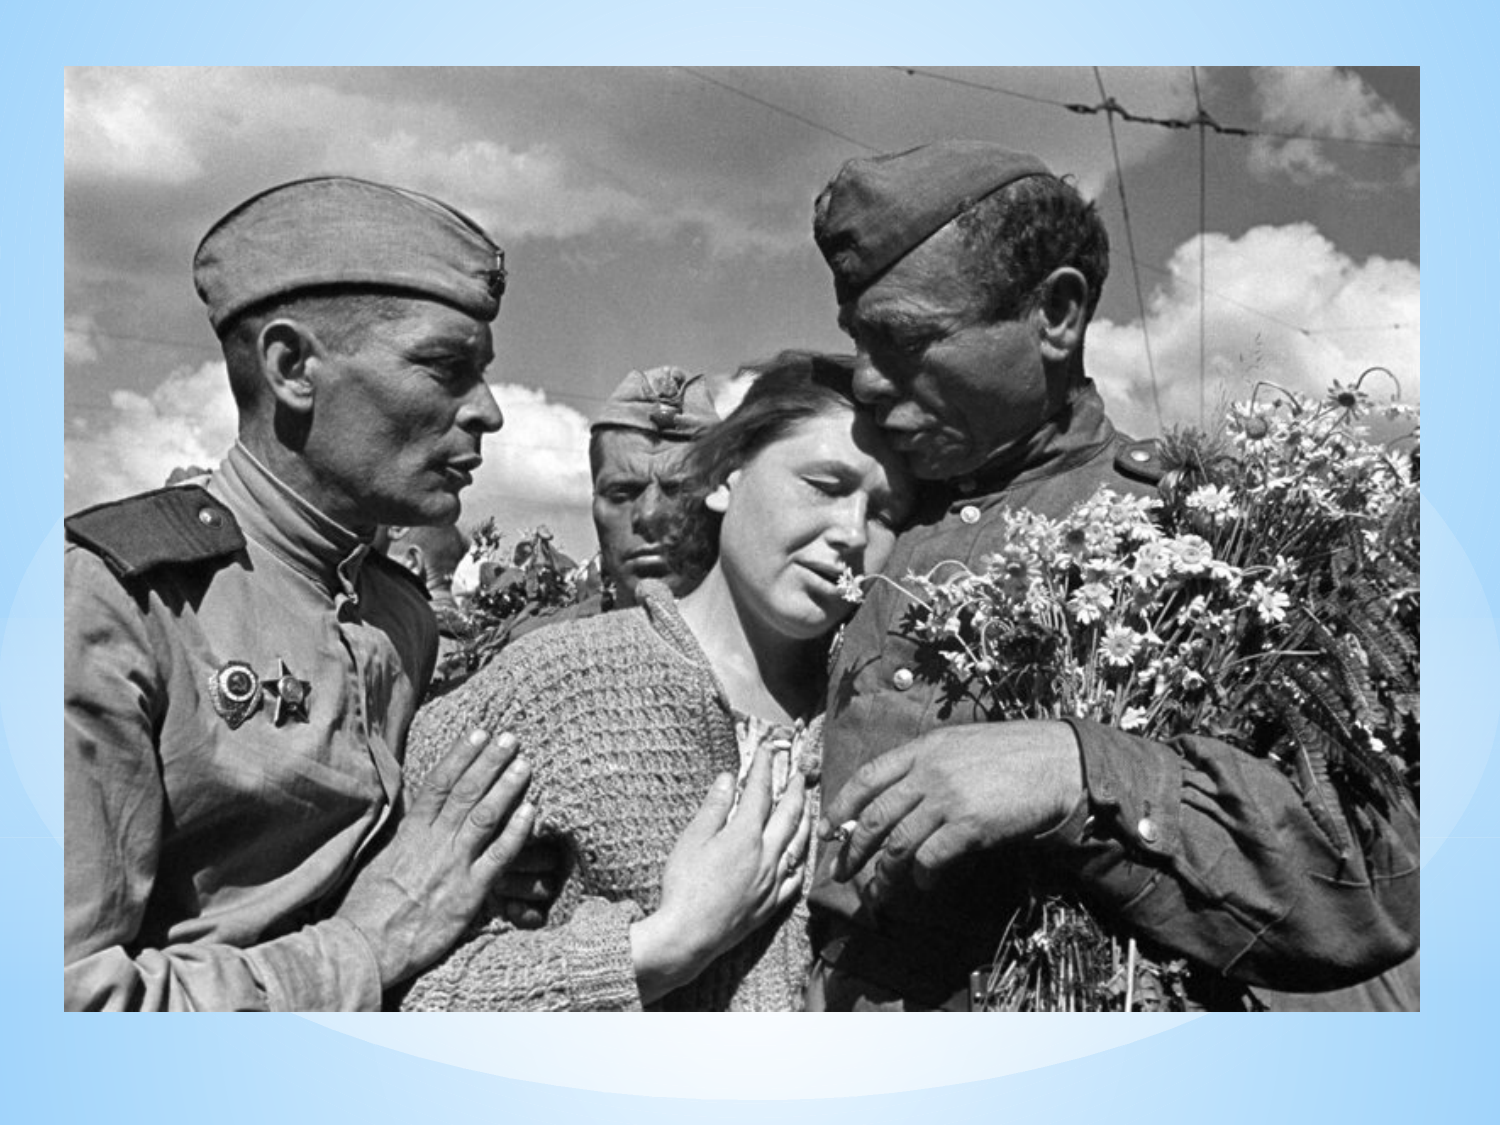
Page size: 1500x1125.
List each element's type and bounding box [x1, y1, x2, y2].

list [64, 66, 1420, 1012]
